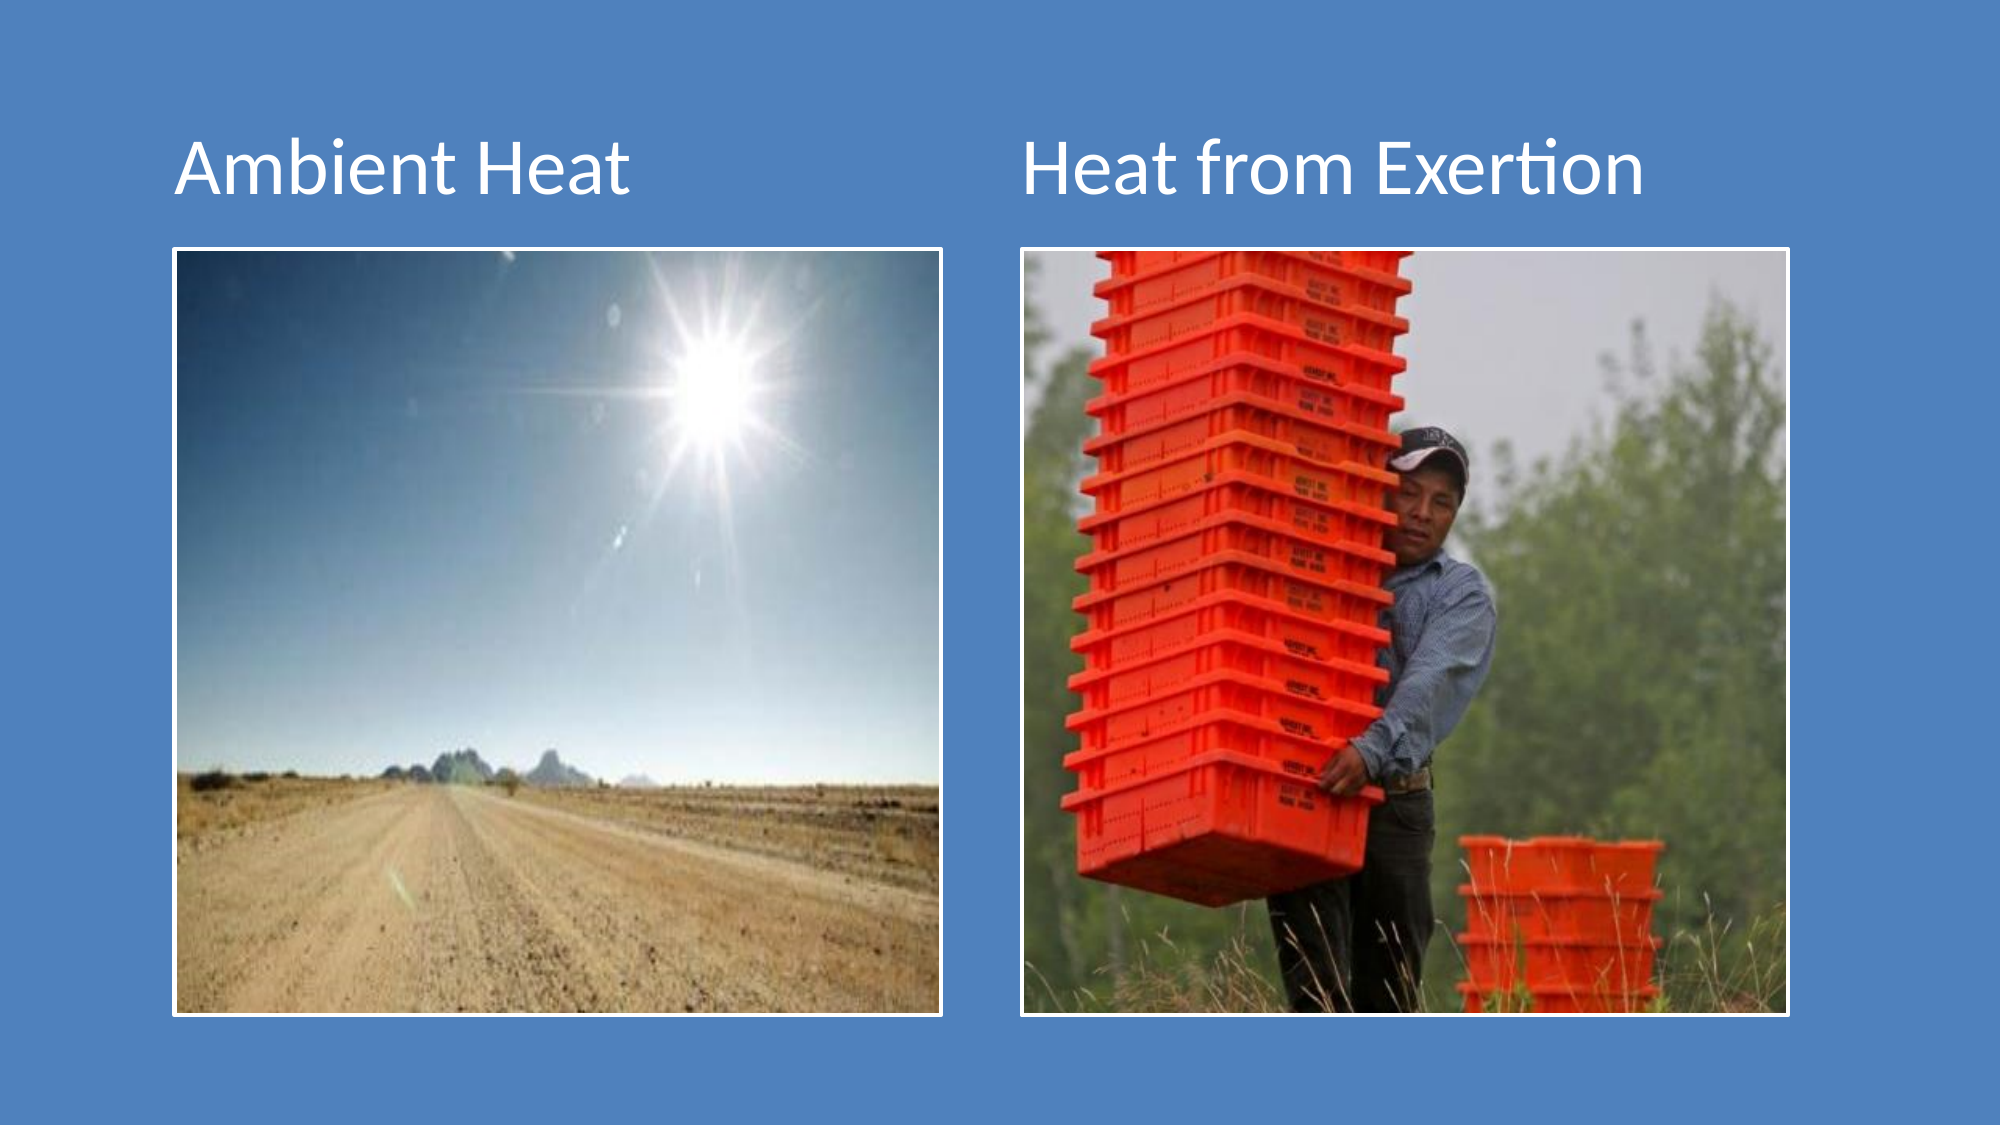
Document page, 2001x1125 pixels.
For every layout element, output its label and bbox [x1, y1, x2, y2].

text_box [74, 49, 1888, 1063]
